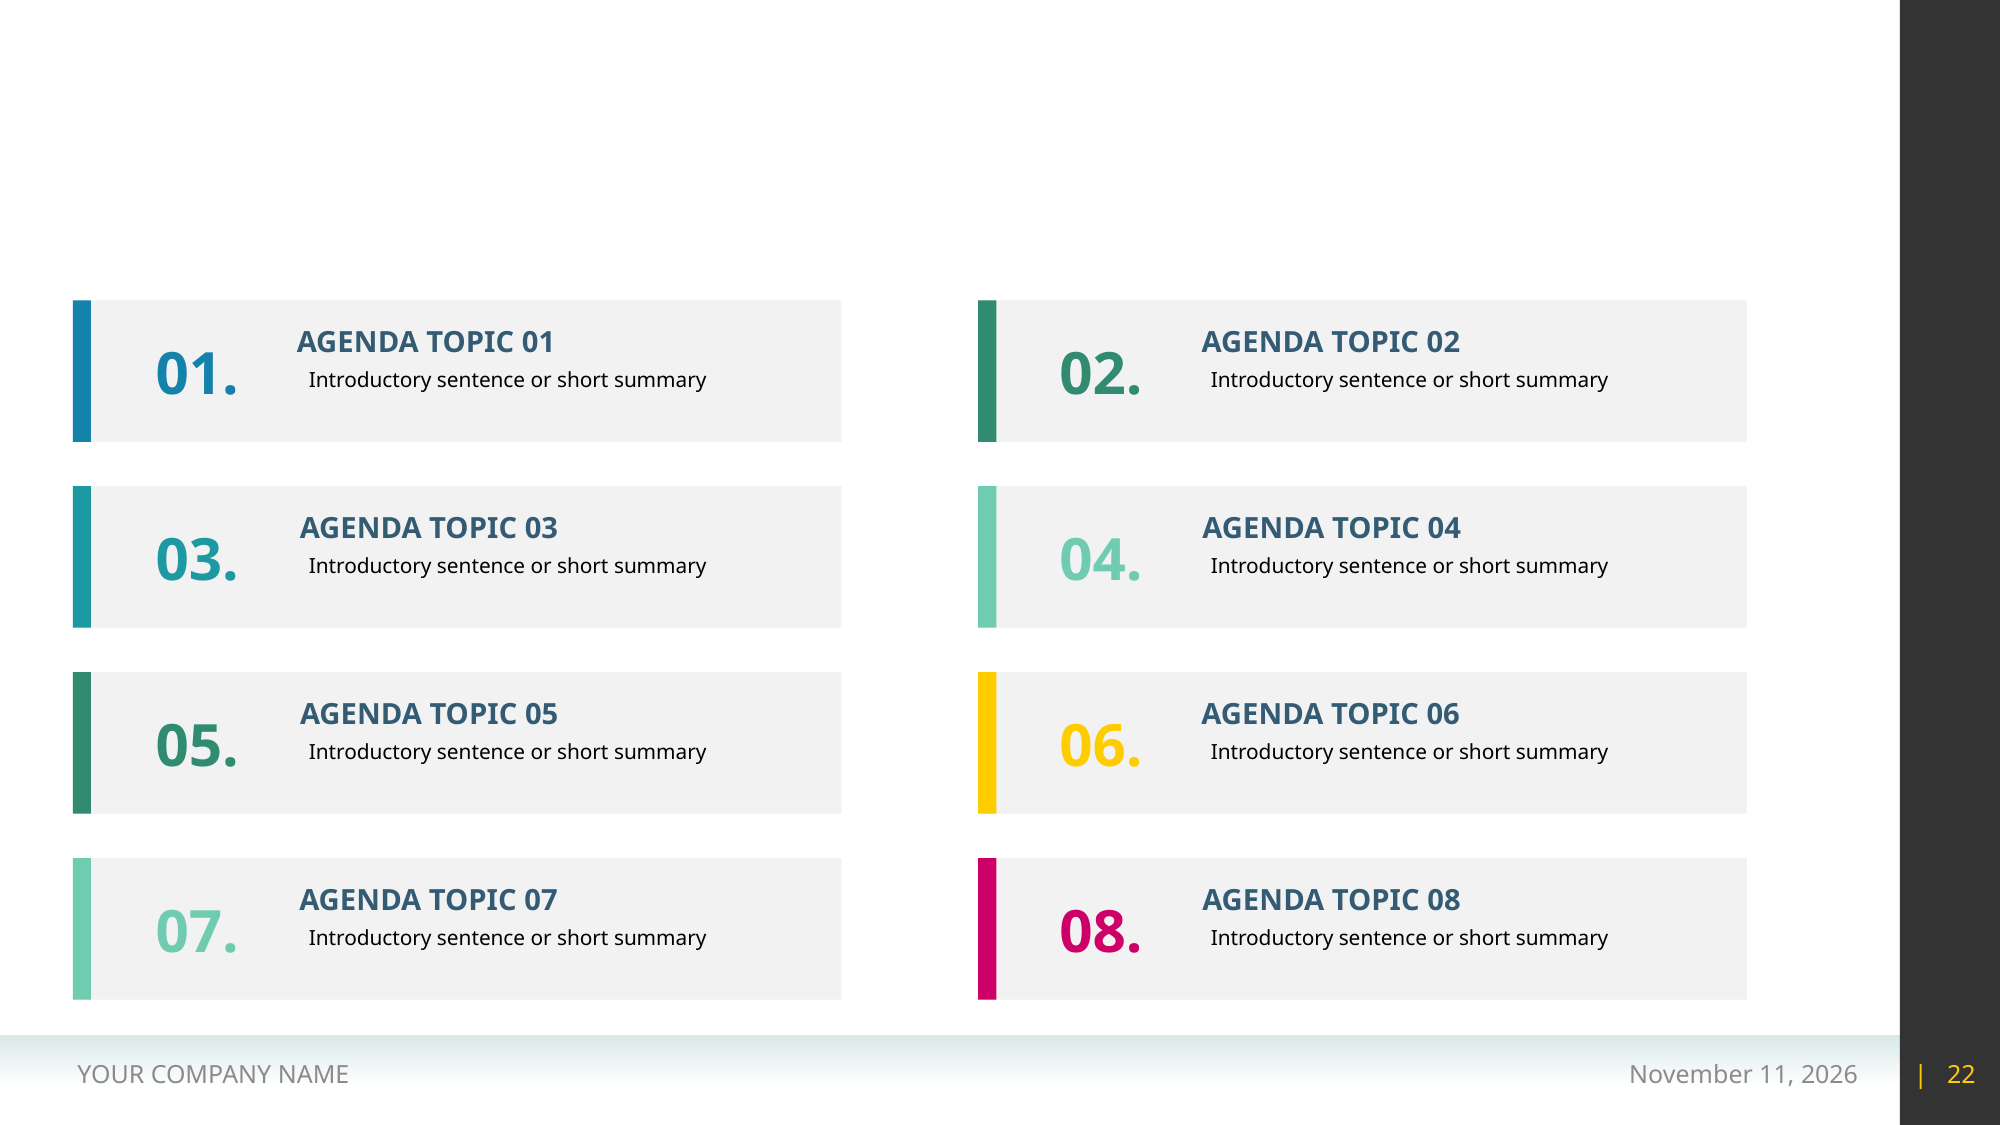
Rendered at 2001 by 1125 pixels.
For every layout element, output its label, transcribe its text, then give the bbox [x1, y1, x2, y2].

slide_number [1365, 1046, 1874, 1106]
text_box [72, 300, 1747, 1000]
slide_number | 22 [1890, 1046, 1991, 1106]
footer YOUR COMPANY NAME [62, 1046, 798, 1106]
